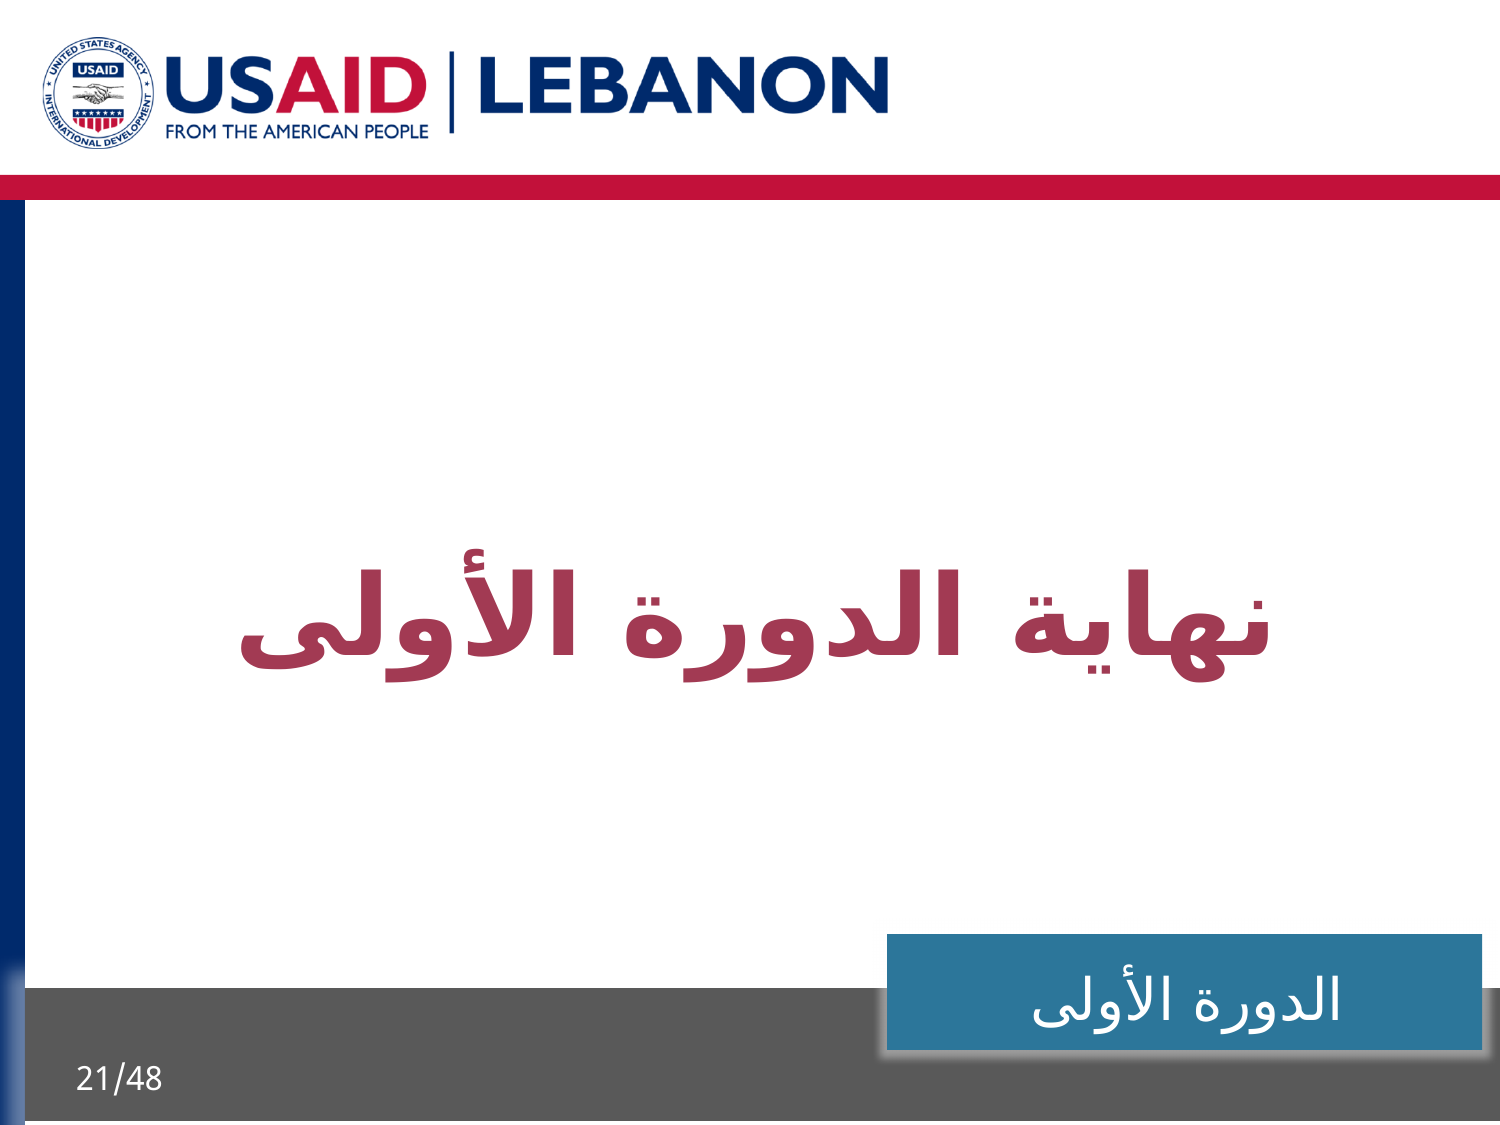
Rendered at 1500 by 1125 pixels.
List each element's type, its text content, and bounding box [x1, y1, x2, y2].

text_box 21/48 [24, 1049, 214, 1106]
table_cell Data security [882, 986, 1489, 1057]
text_box نهاية الدورة الأولى [24, 535, 1488, 821]
picture [42, 37, 888, 149]
text_box [23, 986, 1500, 1123]
text_box 35/48 [879, 986, 1492, 1060]
text_box [885, 932, 1484, 1052]
text_box [874, 986, 1498, 1065]
text_box الدورة الأولى [887, 947, 1488, 1048]
